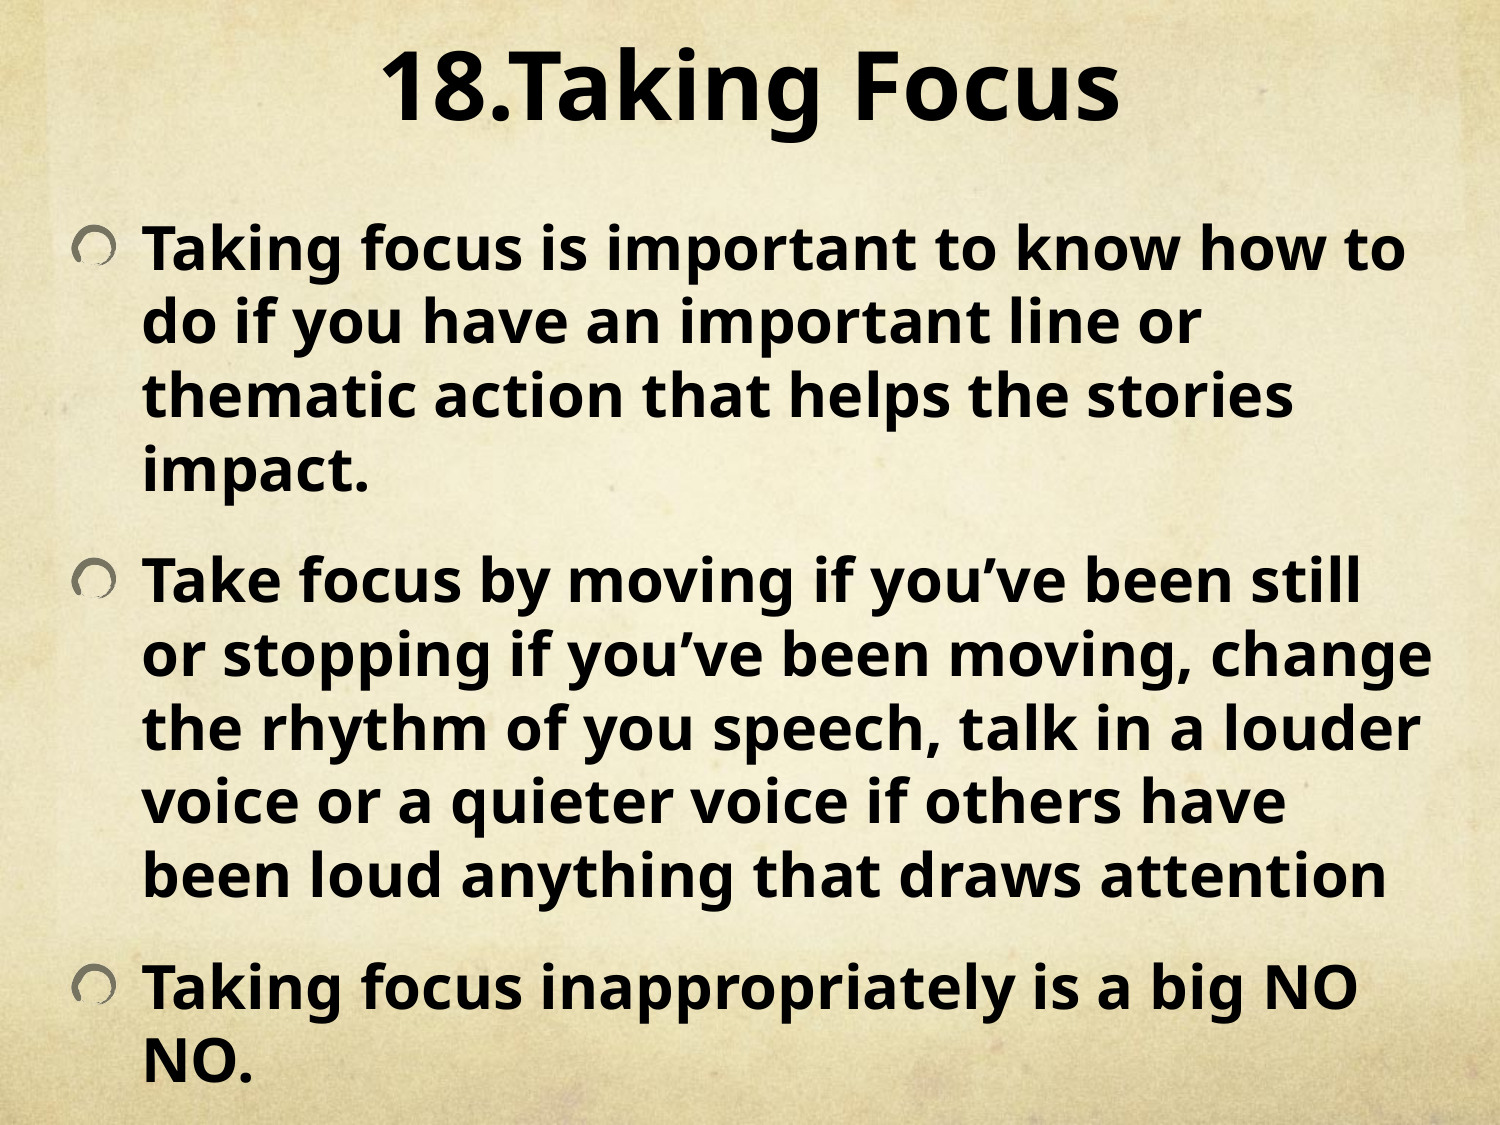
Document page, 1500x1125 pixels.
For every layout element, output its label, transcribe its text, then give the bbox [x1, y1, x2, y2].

picture [0, 0, 1500, 1125]
list Taking focus is important to know how to do if you have an important line or thematic action that helps the stories impact. Take focus by moving if you’ve been still or stopping if you’ve been moving, change the rhythm of you speech, talk in a louder voice or a quieter voice if others have been loud anything that draws attention Taking focus inappropriately is a big NO NO. [56, 201, 1454, 1125]
picture [71, 963, 118, 1006]
picture [71, 224, 118, 267]
title 18.Taking Focus [150, 11, 1350, 154]
picture [71, 557, 118, 600]
